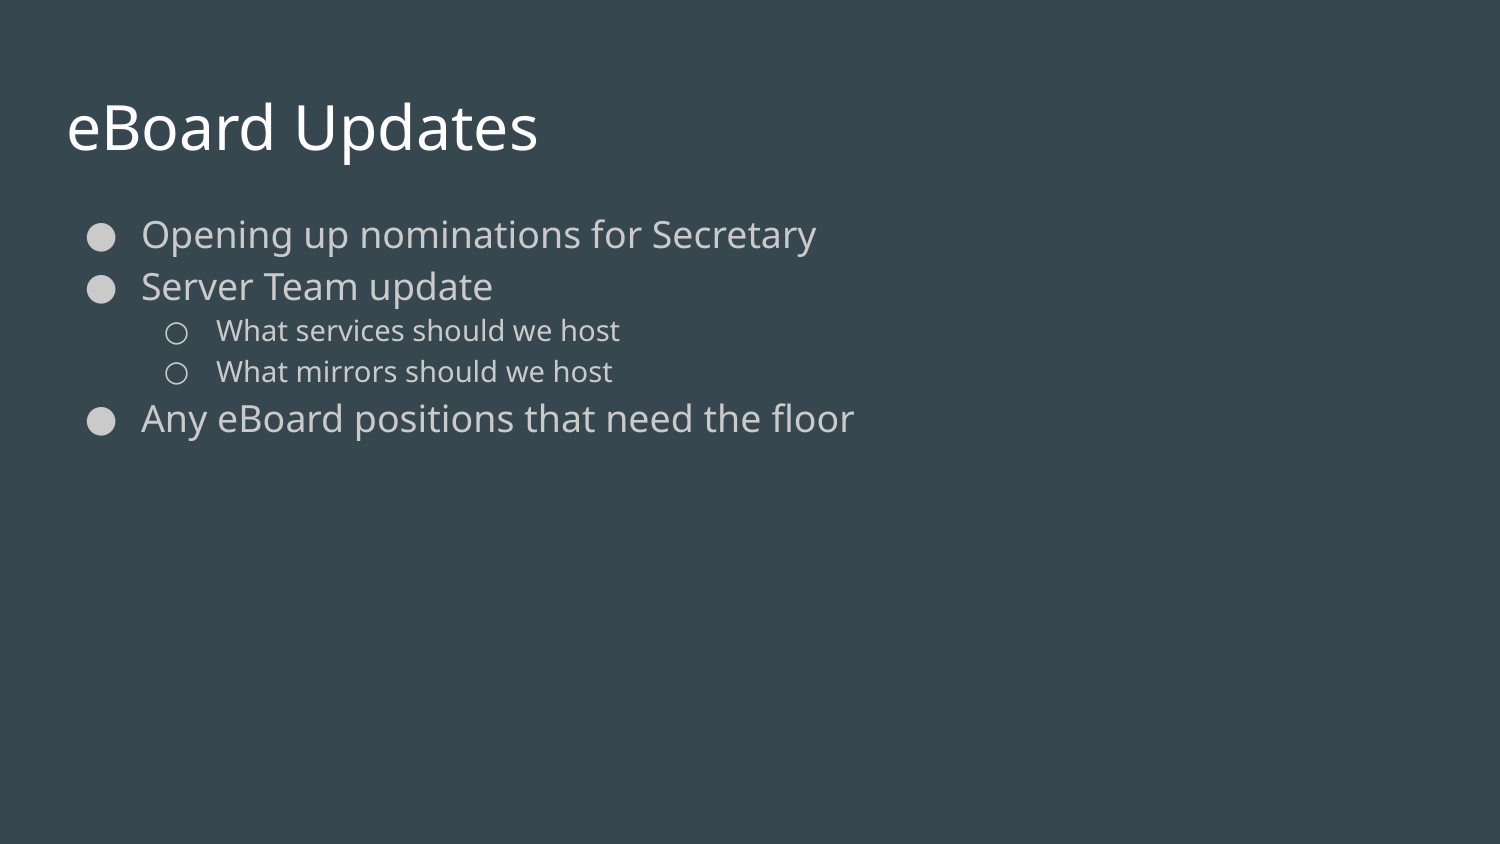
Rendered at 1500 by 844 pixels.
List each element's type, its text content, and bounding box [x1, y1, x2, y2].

title eBoard Updates [51, 72, 1449, 167]
list Opening up nominations for Secretary Server Team update What services should we host What mirrors should we host Any eBoard positions that need the floor [51, 189, 1449, 750]
